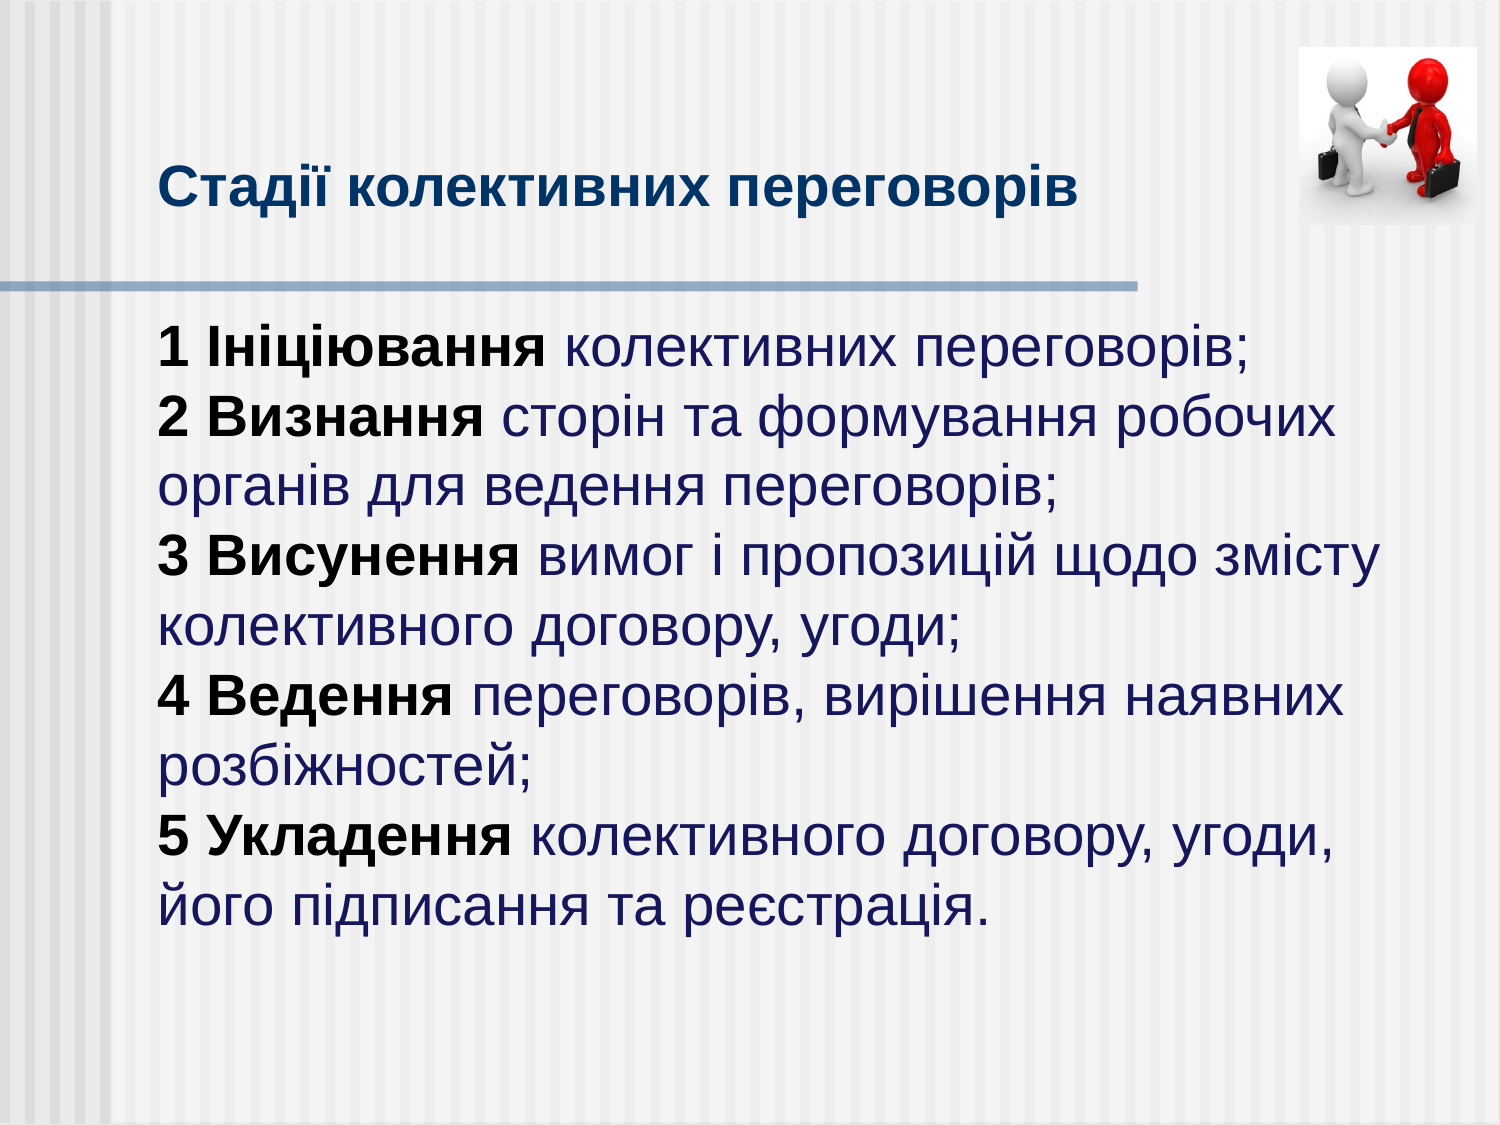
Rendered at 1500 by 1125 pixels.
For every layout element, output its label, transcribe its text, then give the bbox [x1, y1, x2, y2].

text_box Стадії колективних переговорів [142, 140, 1482, 267]
text_box 1 Ініціювання колективних переговорів; 2 Визнання сторін та формування робочих органів для ведення переговорів; 3 Висунення вимог і пропозицій щодо змісту колективного договору, угоди; 4 Ведення переговорів, вирішення наявних розбіжностей; 5 Укладення колективного договору, угоди, його підписання та реєстрація. [142, 299, 1477, 981]
picture [1298, 46, 1477, 226]
